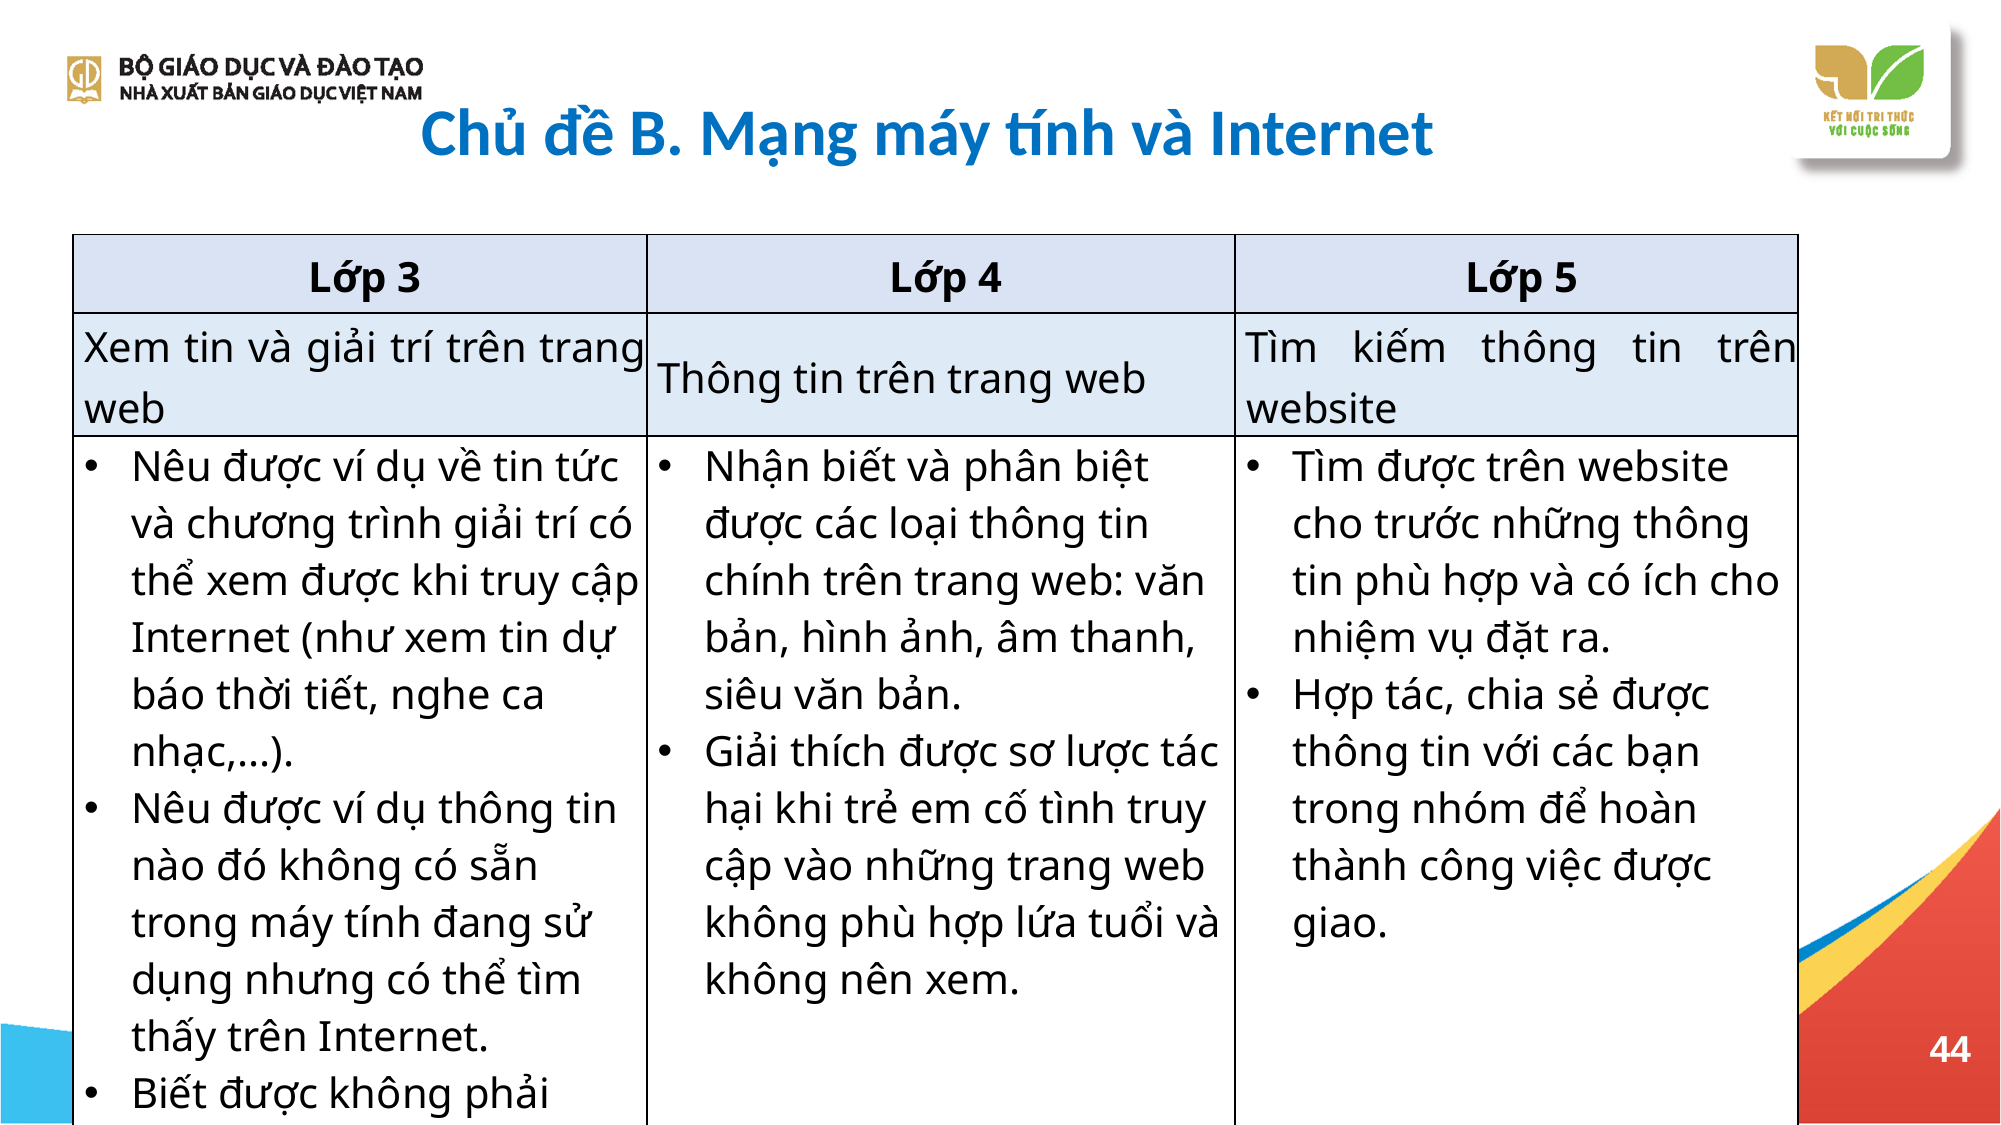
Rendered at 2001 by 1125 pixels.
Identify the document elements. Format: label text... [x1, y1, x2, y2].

table_cell Thông tin trên trang web [648, 314, 1234, 435]
table_cell Xem tin và giải trí trên trang web [74, 314, 646, 435]
table_header Lớp 4 [648, 235, 1234, 312]
table_cell Tìm kiếm thông tin trên website [1236, 314, 1797, 435]
title Chủ đề B. Mạng máy tính và Internet [73, 61, 1799, 206]
table_header Lớp 5 [1236, 235, 1797, 312]
table_cell Nêu được ví dụ về tin tức và chương trình giải trí có thể xem được khi truy cập Internet (như xem tin dự báo thời tiết, nghe ca nhạc,...). Nêu được ví dụ thông tin nào đó không có sẵn trong máy tính đang sử dụng nhưng có thể tìm thấy trên Internet. Biết được không phải thông tin nào trên Internet cũng phù hợp với lứa tuổi [74, 437, 646, 1125]
table_header Lớp 3 [74, 235, 646, 312]
table_cell Nhận biết và phân biệt được các loại thông tin chính trên trang web: văn bản, hình ảnh, âm thanh, siêu văn bản. Giải thích được sơ lược tác hại khi trẻ em cố tình truy cập vào những trang web không phù hợp lứa tuổi và không nên xem. [648, 437, 1234, 1125]
picture [0, 0, 2001, 1125]
table_cell Tìm được trên website cho trước những thông tin phù hợp và có ích cho nhiệm vụ đặt ra. Hợp tác, chia sẻ được thông tin với các bạn trong nhóm để hoàn thành công việc được giao. [1236, 437, 1797, 1125]
